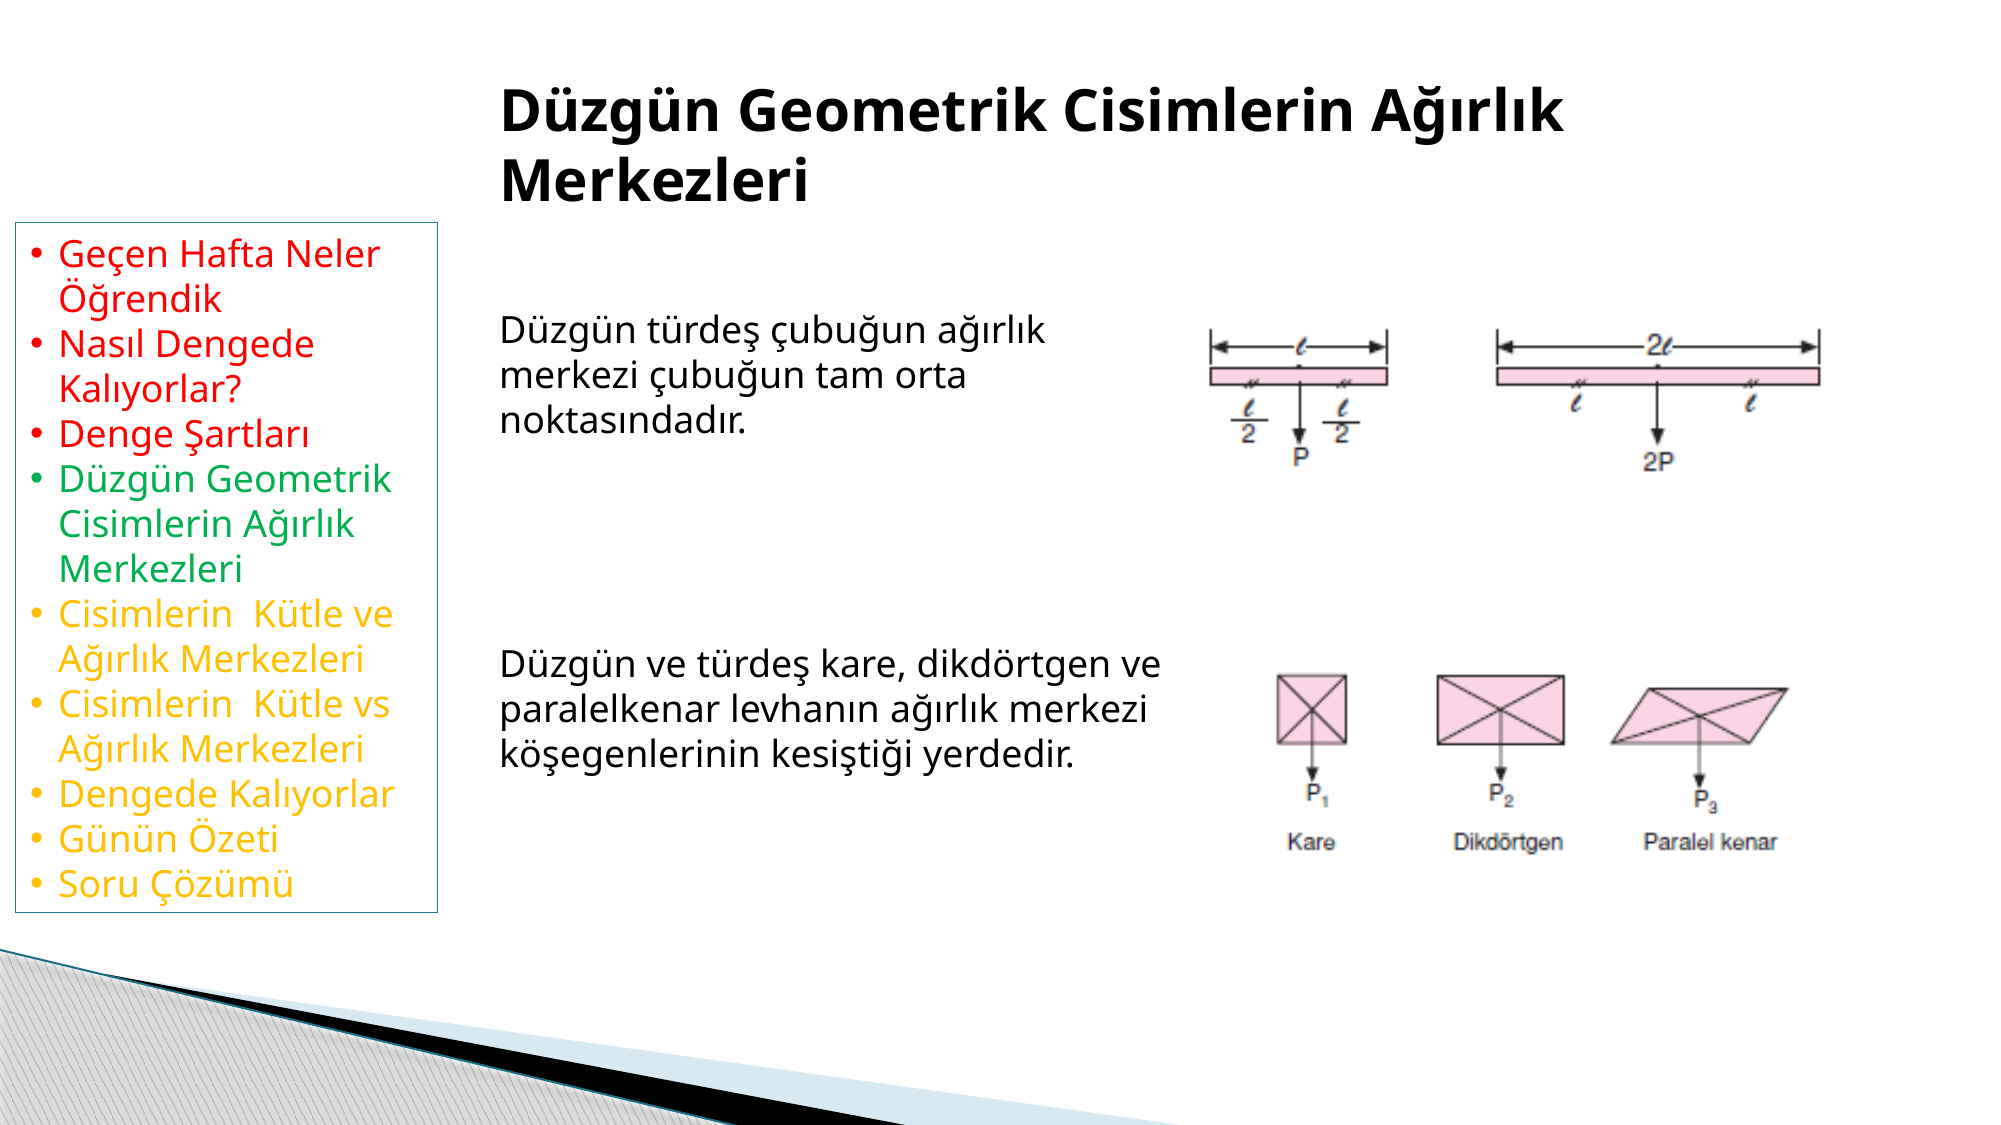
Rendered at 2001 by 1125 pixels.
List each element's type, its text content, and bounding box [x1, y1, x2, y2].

picture [1163, 632, 1907, 875]
text_box Düzgün türdeş çubuğun ağırlık merkezi çubuğun tam orta noktasındadır. [484, 298, 1176, 449]
text_box Düzgün ve türdeş kare, dikdörtgen ve paralelkenar levhanın ağırlık merkezi köşegenlerinin kesiştiği yerdedir. [484, 632, 1163, 783]
text_box Geçen Hafta Neler Öğrendik Nasıl Dengede Kalıyorlar? Denge Şartları Düzgün Geometrik Cisimlerin Ağırlık Merkezleri Cisimlerin Kütle ve Ağırlık Merkezleri Cisimlerin Kütle vs Ağırlık Merkezleri Dengede Kalıyorlar Günün Özeti Soru Çözümü [15, 222, 438, 913]
text_box Düzgün Geometrik Cisimlerin Ağırlık Merkezleri [484, 66, 1600, 221]
picture [1175, 299, 1862, 493]
